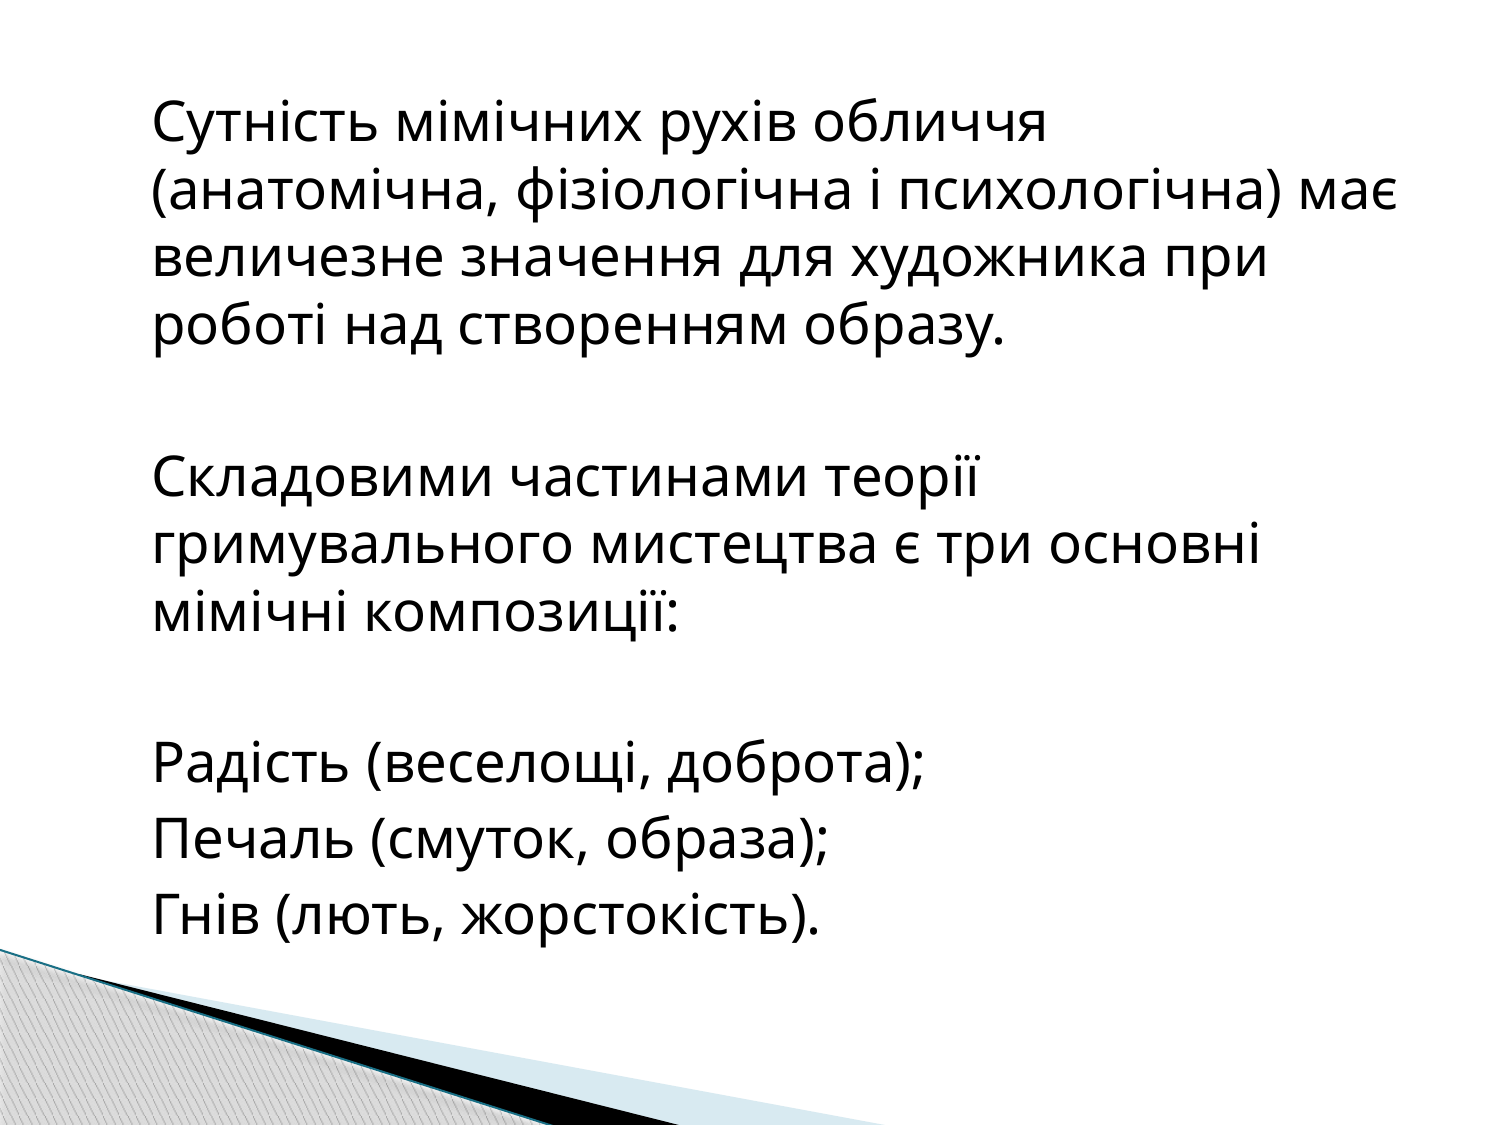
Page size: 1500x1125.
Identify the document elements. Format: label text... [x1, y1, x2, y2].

list Сутність мімічних рухів обличчя (анатомічна, фізіологічна і психологічна) має величезне значення для художника при роботі над створенням образу. Складовими частинами теорії гримувального мистецтва є три основні мімічні композиції: Радість (веселощі, доброта); Печаль (смуток, образа); Гнів (лють, жорстокість). [76, 78, 1427, 1010]
